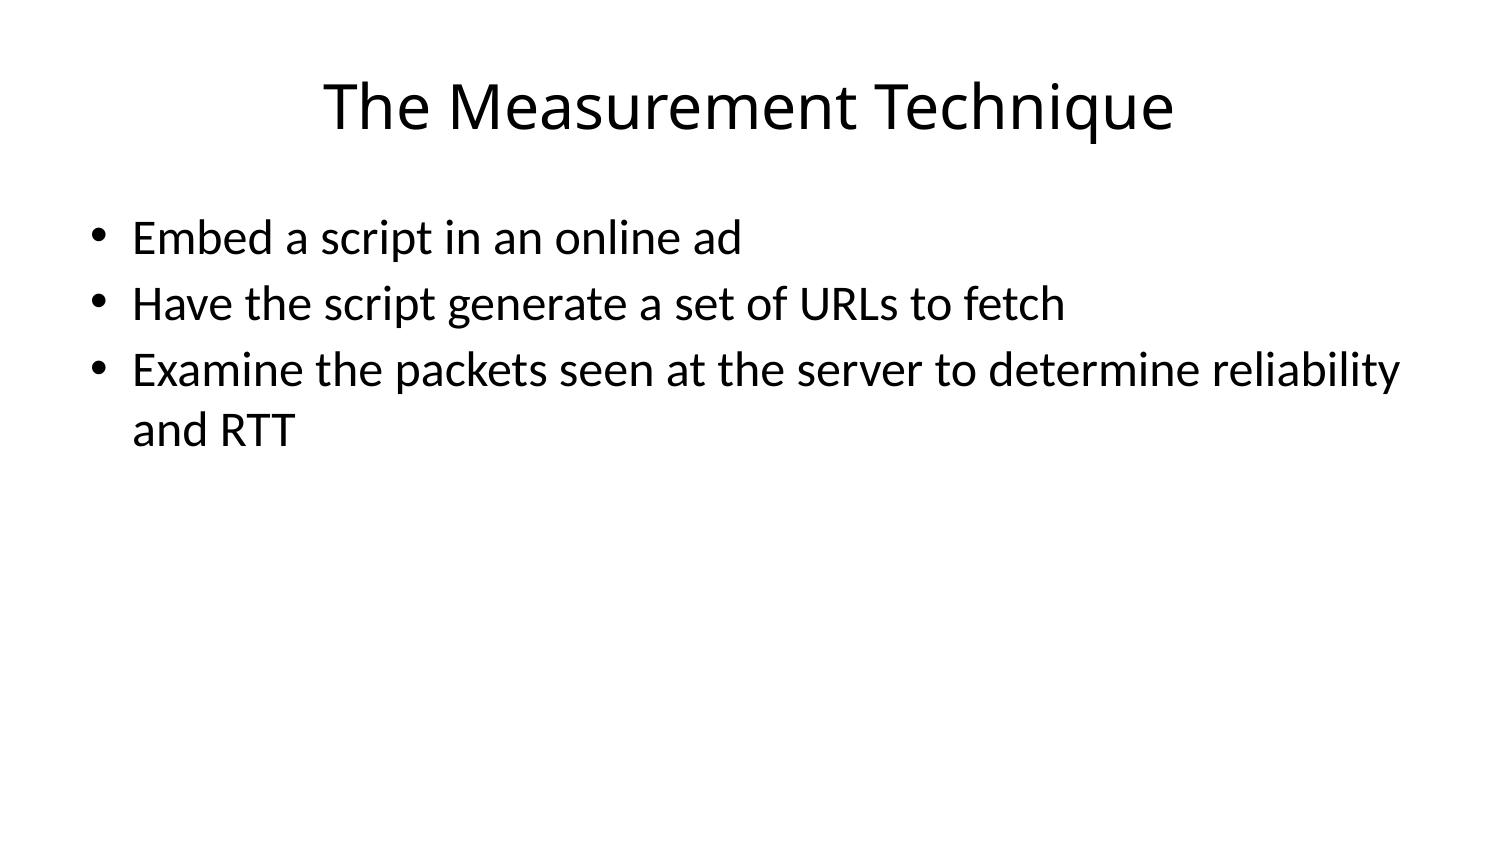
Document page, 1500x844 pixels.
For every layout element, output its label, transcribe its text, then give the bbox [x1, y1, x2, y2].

list Embed a script in an online ad Have the script generate a set of URLs to fetch Examine the packets seen at the server to determine reliability and RTT [75, 196, 1425, 754]
title The Measurement Technique [75, 33, 1425, 175]
